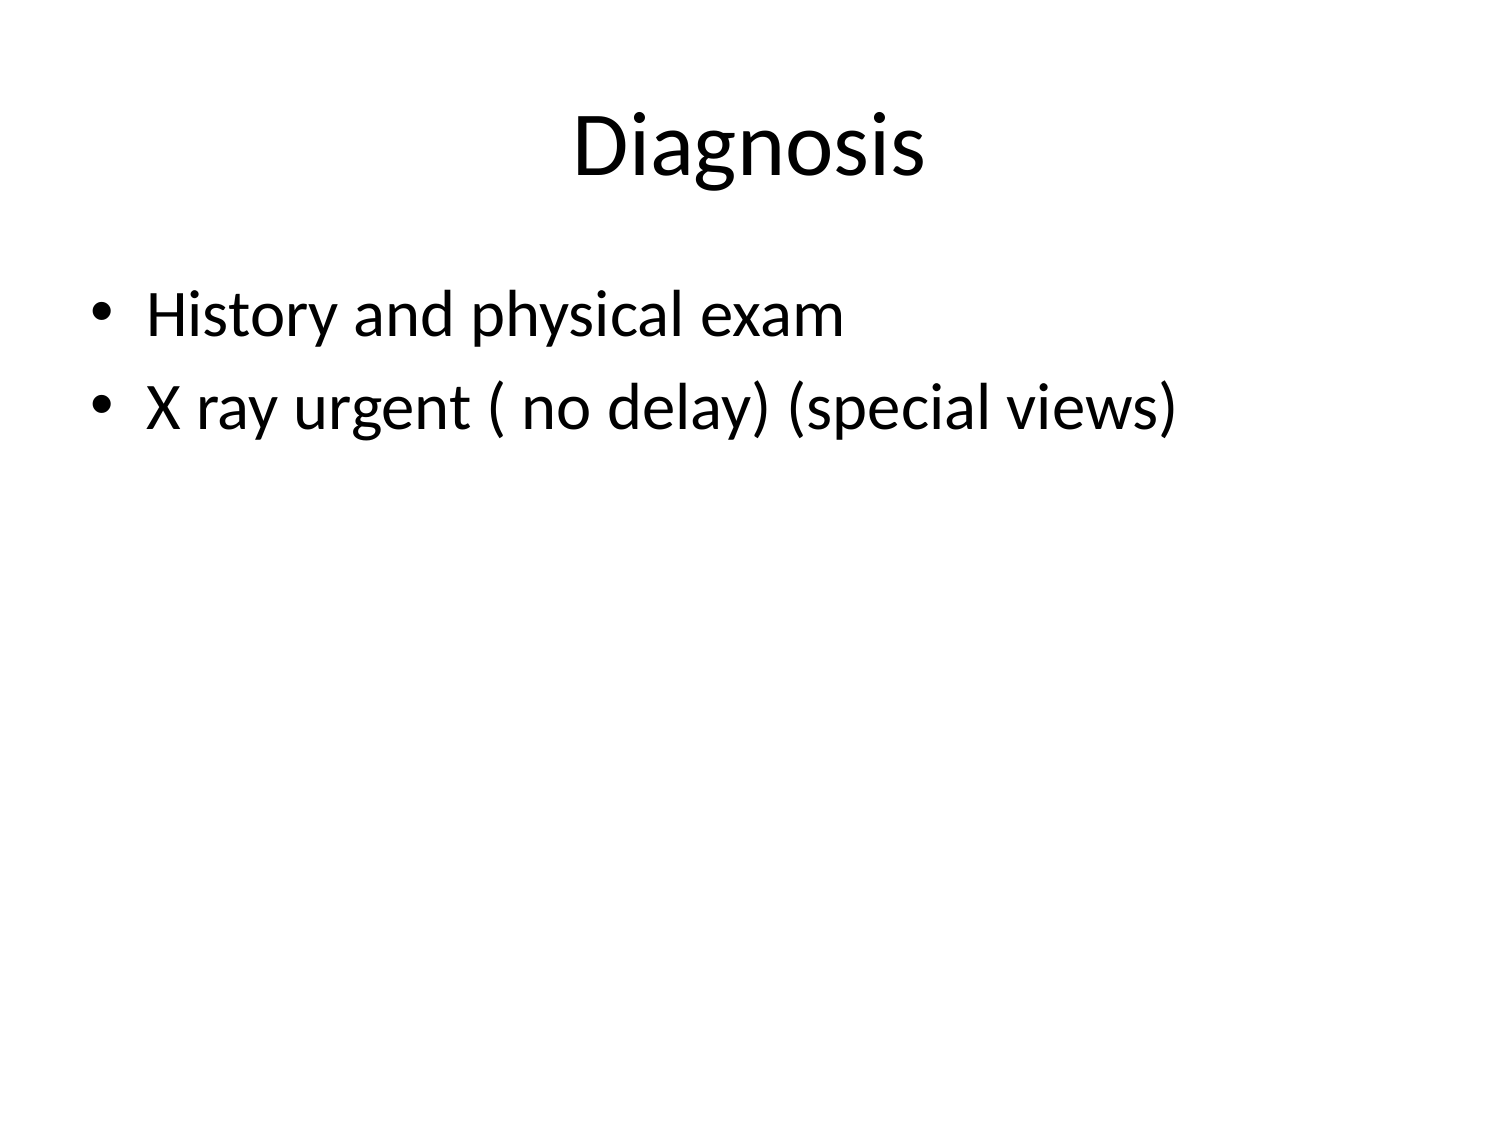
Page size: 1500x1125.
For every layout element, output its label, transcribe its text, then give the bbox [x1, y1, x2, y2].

title Diagnosis [75, 45, 1425, 233]
list History and physical exam X ray urgent ( no delay) (special views) [75, 262, 1425, 1005]
